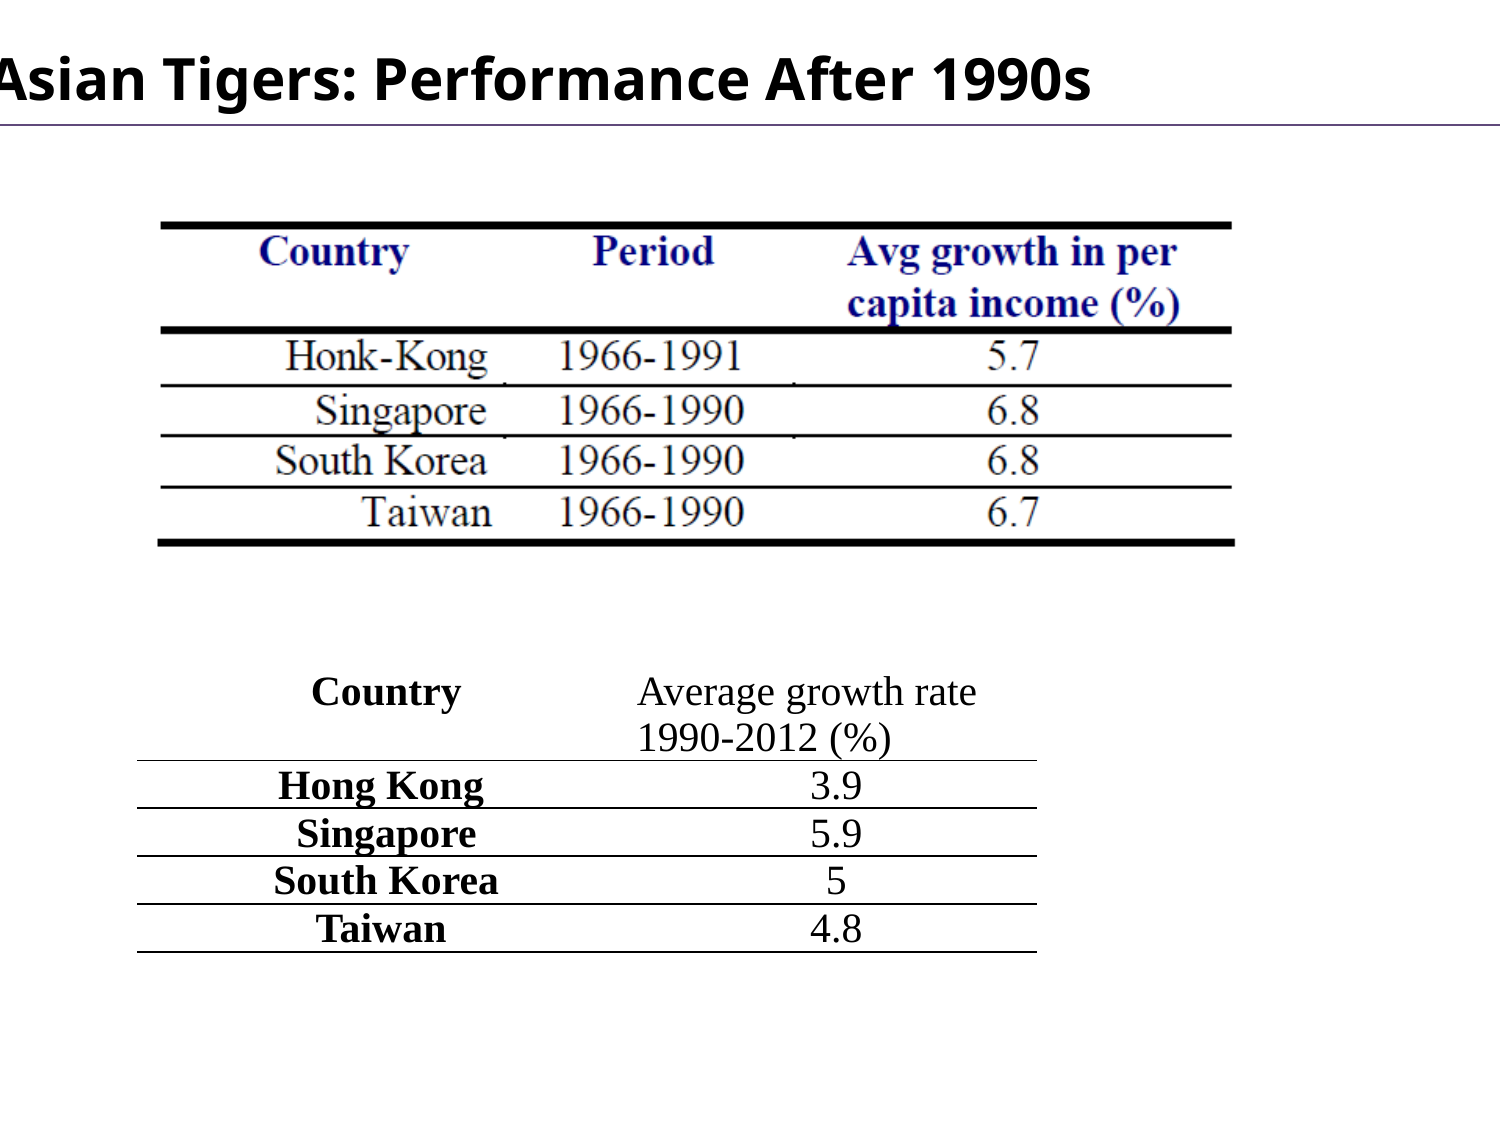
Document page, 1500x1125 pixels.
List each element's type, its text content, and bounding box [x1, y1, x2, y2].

table_cell South Korea [137, 857, 635, 903]
table_header Average growth rate 1990-2012 (%) [635, 625, 1037, 760]
table_cell 5.9 [635, 809, 1037, 855]
table_header Country [137, 625, 635, 760]
table_cell 3.9 [635, 761, 1037, 807]
text_box Asian Tigers: Performance After 1990s [0, 0, 1107, 120]
table_cell Singapore [137, 809, 635, 855]
table_cell 5 [635, 857, 1037, 903]
table_cell Taiwan [137, 905, 635, 951]
picture [149, 213, 1243, 551]
table_cell Hong Kong [137, 761, 635, 807]
table_cell 4.8 [635, 905, 1037, 951]
